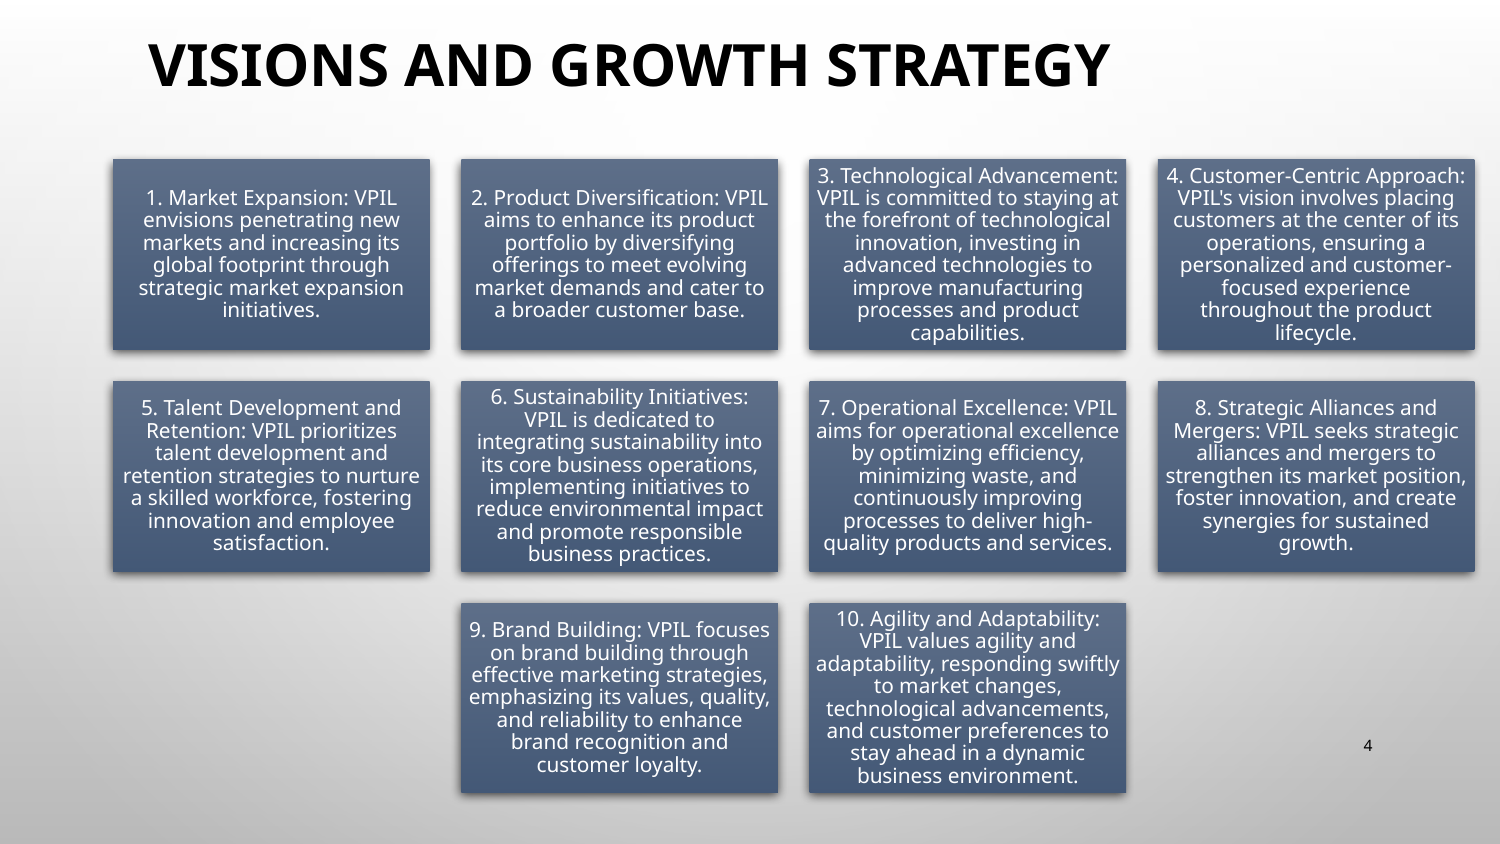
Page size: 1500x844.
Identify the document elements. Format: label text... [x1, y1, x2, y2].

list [87, 159, 1500, 794]
title Visions and Growth Strategy [0, 26, 1275, 110]
picture [0, 0, 1500, 844]
